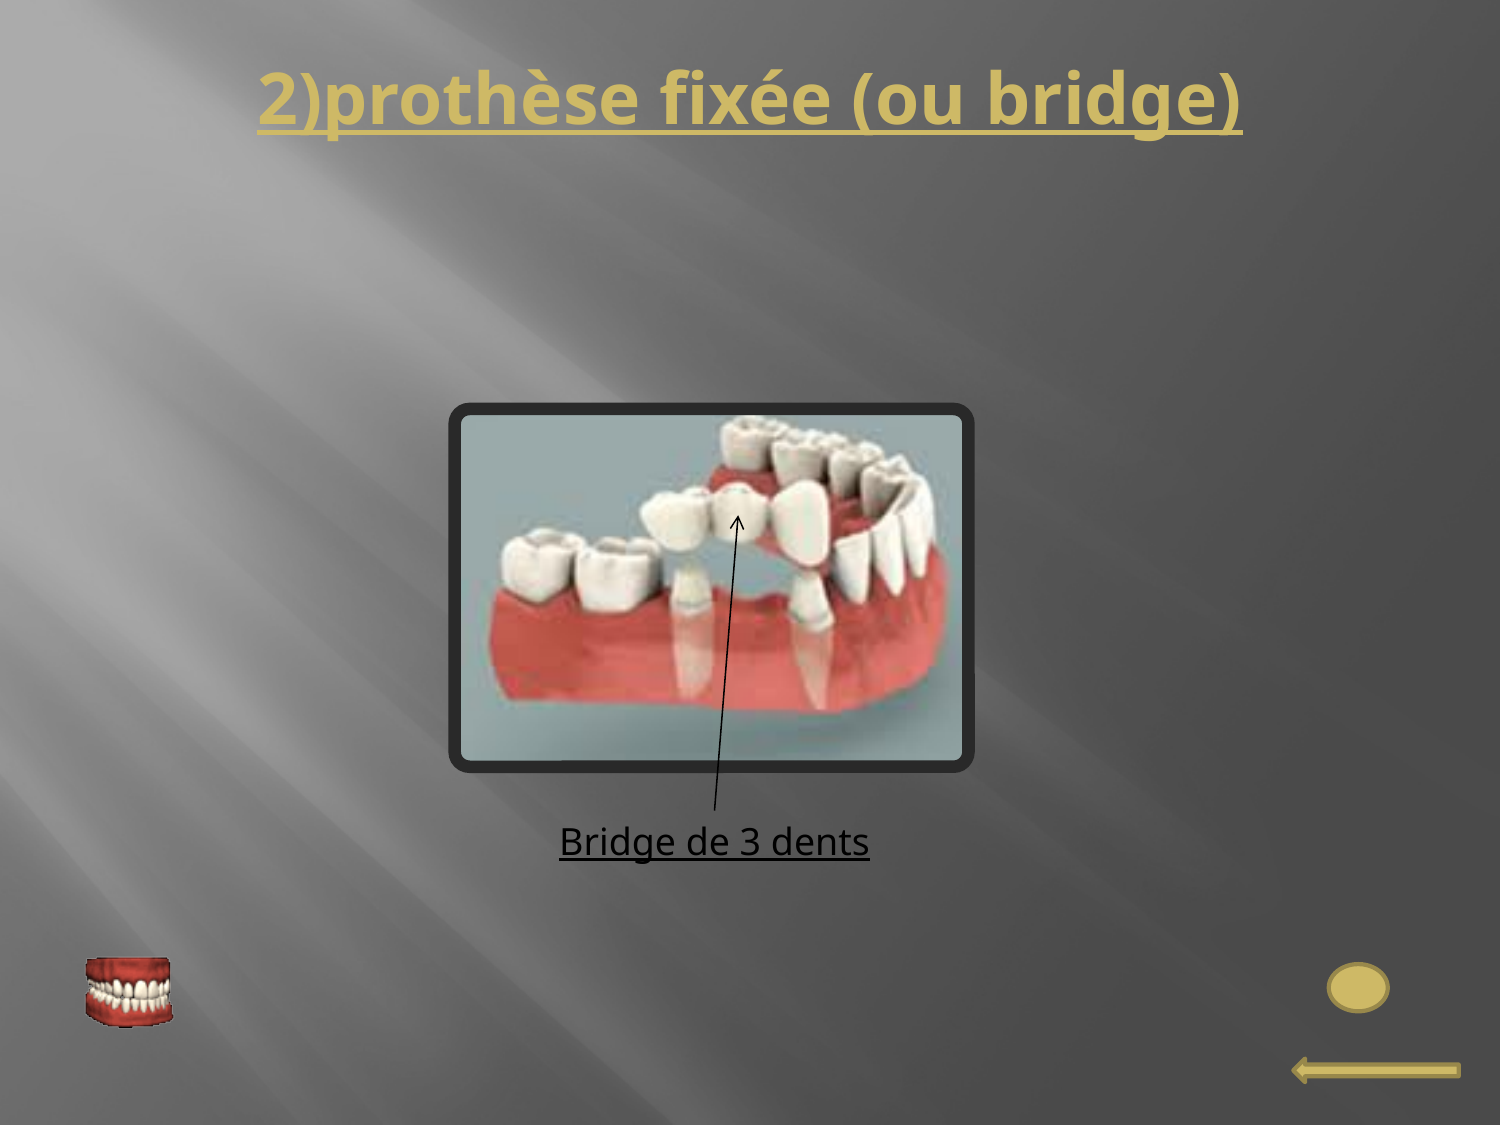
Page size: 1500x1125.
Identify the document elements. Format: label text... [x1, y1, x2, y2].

picture [76, 940, 182, 1035]
title 2)prothèse fixée (ou bridge) [75, 45, 1425, 233]
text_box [714, 514, 739, 811]
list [454, 408, 969, 767]
text_box Bridge de 3 dents [454, 810, 975, 871]
text_box [1291, 1056, 1461, 1085]
text_box [1326, 961, 1390, 1014]
